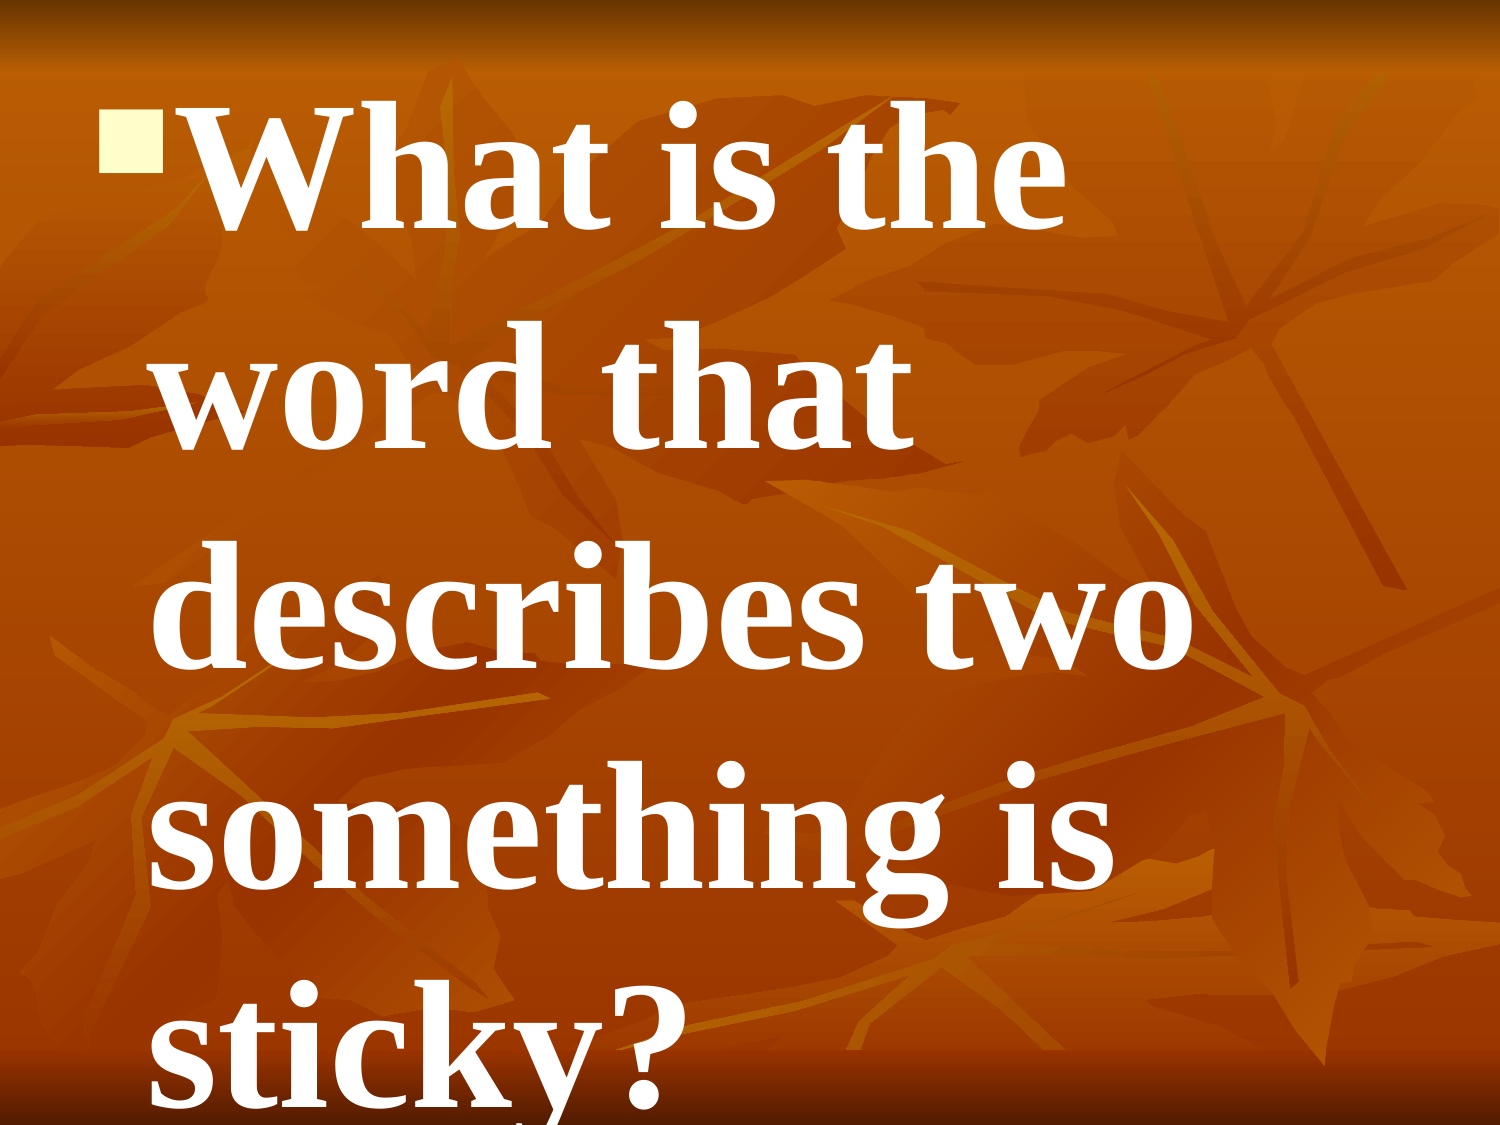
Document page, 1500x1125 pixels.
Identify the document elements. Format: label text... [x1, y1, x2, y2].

list What is the word that describes two something is sticky? [75, 37, 1425, 1006]
